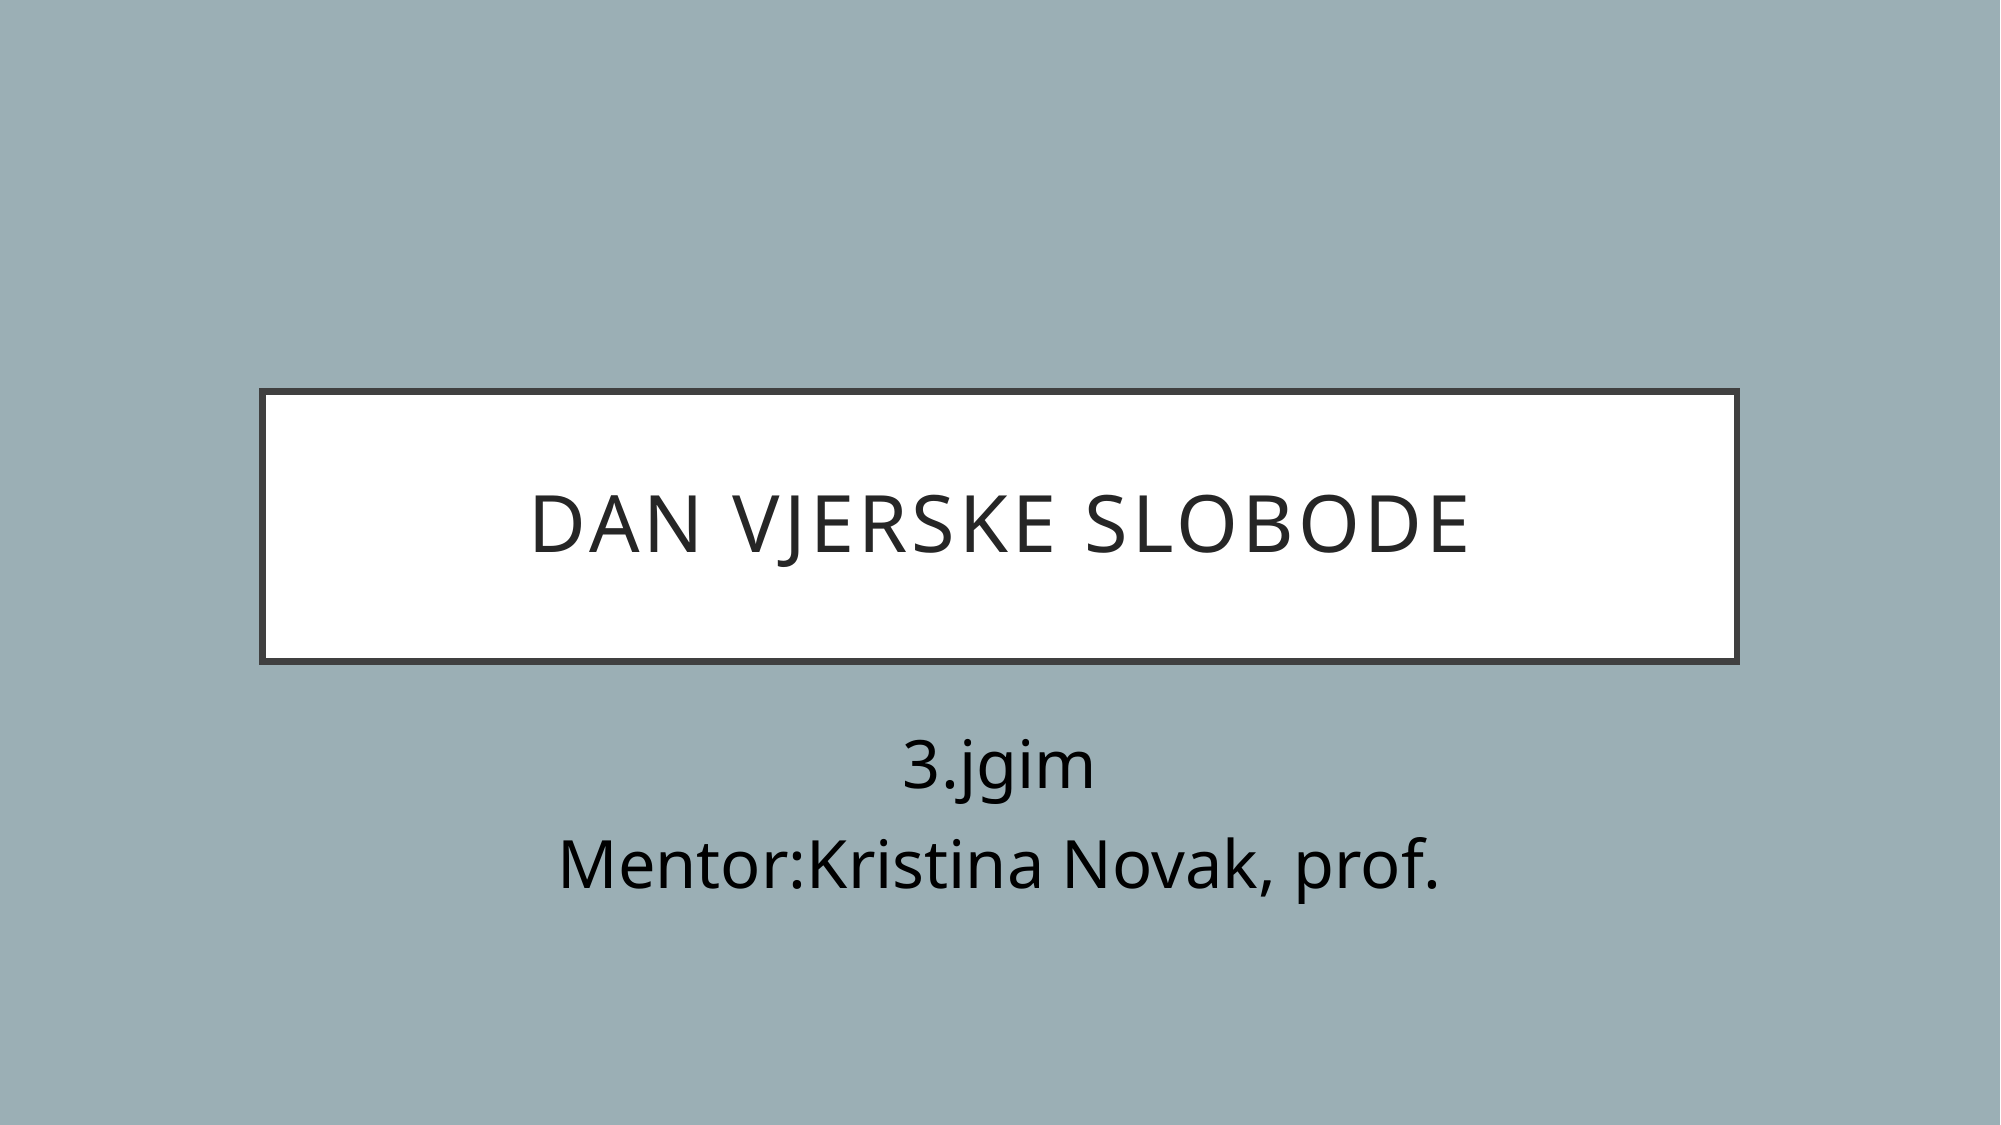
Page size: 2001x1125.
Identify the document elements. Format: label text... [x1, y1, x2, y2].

text_box 3.jgim Mentor:Kristina Novak, prof. [442, 713, 1558, 918]
text_box Dan VJERSKE SLOBODE [262, 391, 1738, 662]
